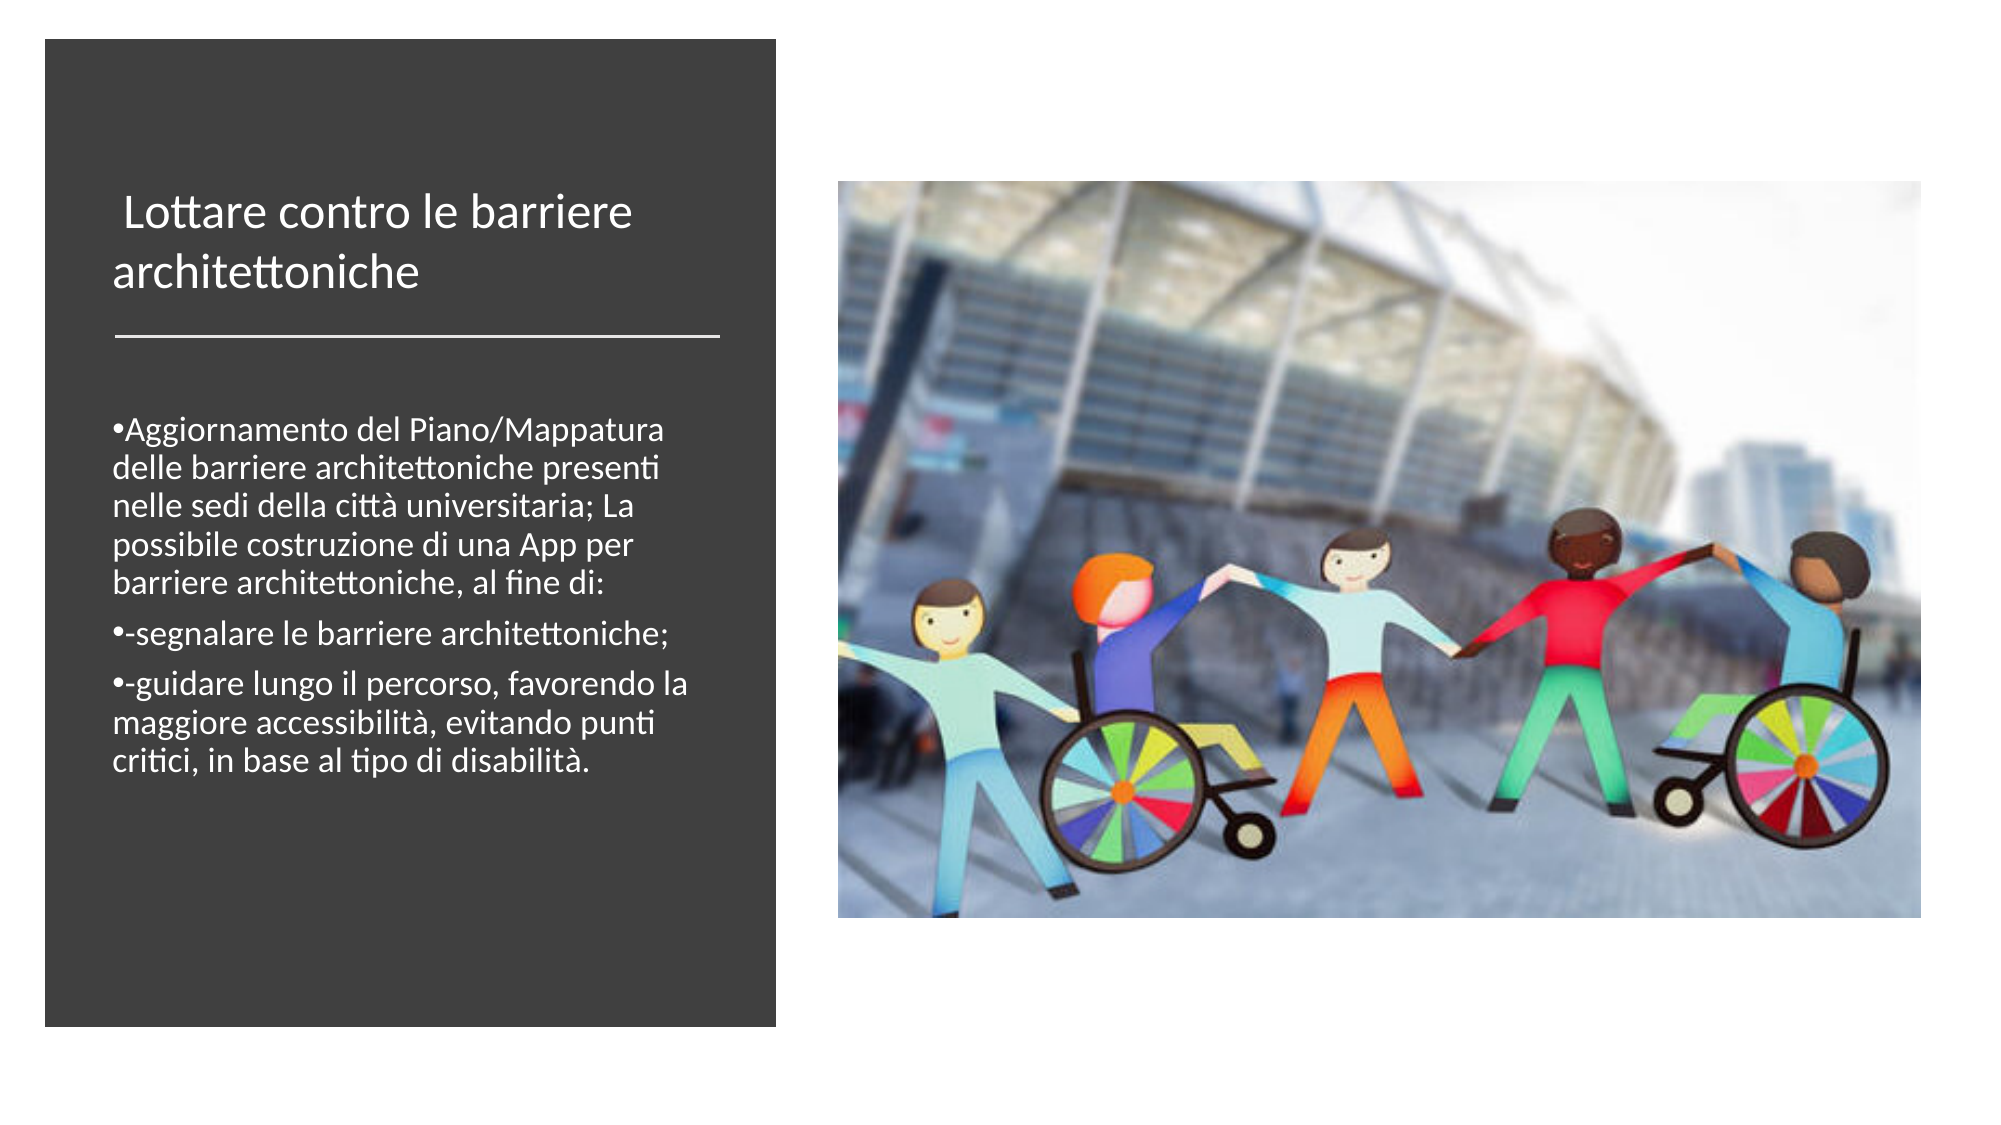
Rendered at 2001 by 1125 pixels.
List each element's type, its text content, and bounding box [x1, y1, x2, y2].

text_box Aggiornamento del Piano/Mappatura delle barriere architettoniche presenti nelle sedi della città universitaria; La possibile costruzione di una App per barriere architettoniche, al fine di: -segnalare le barriere architettoniche; -guidare lungo il percorso, favorendo la maggiore accessibilità, evitando punti critici, in base al tipo di disabilità. [97, 352, 725, 967]
picture [838, 181, 1921, 918]
text_box [54, 49, 767, 1018]
text_box Lottare contro le barriere architettoniche [97, 171, 767, 352]
